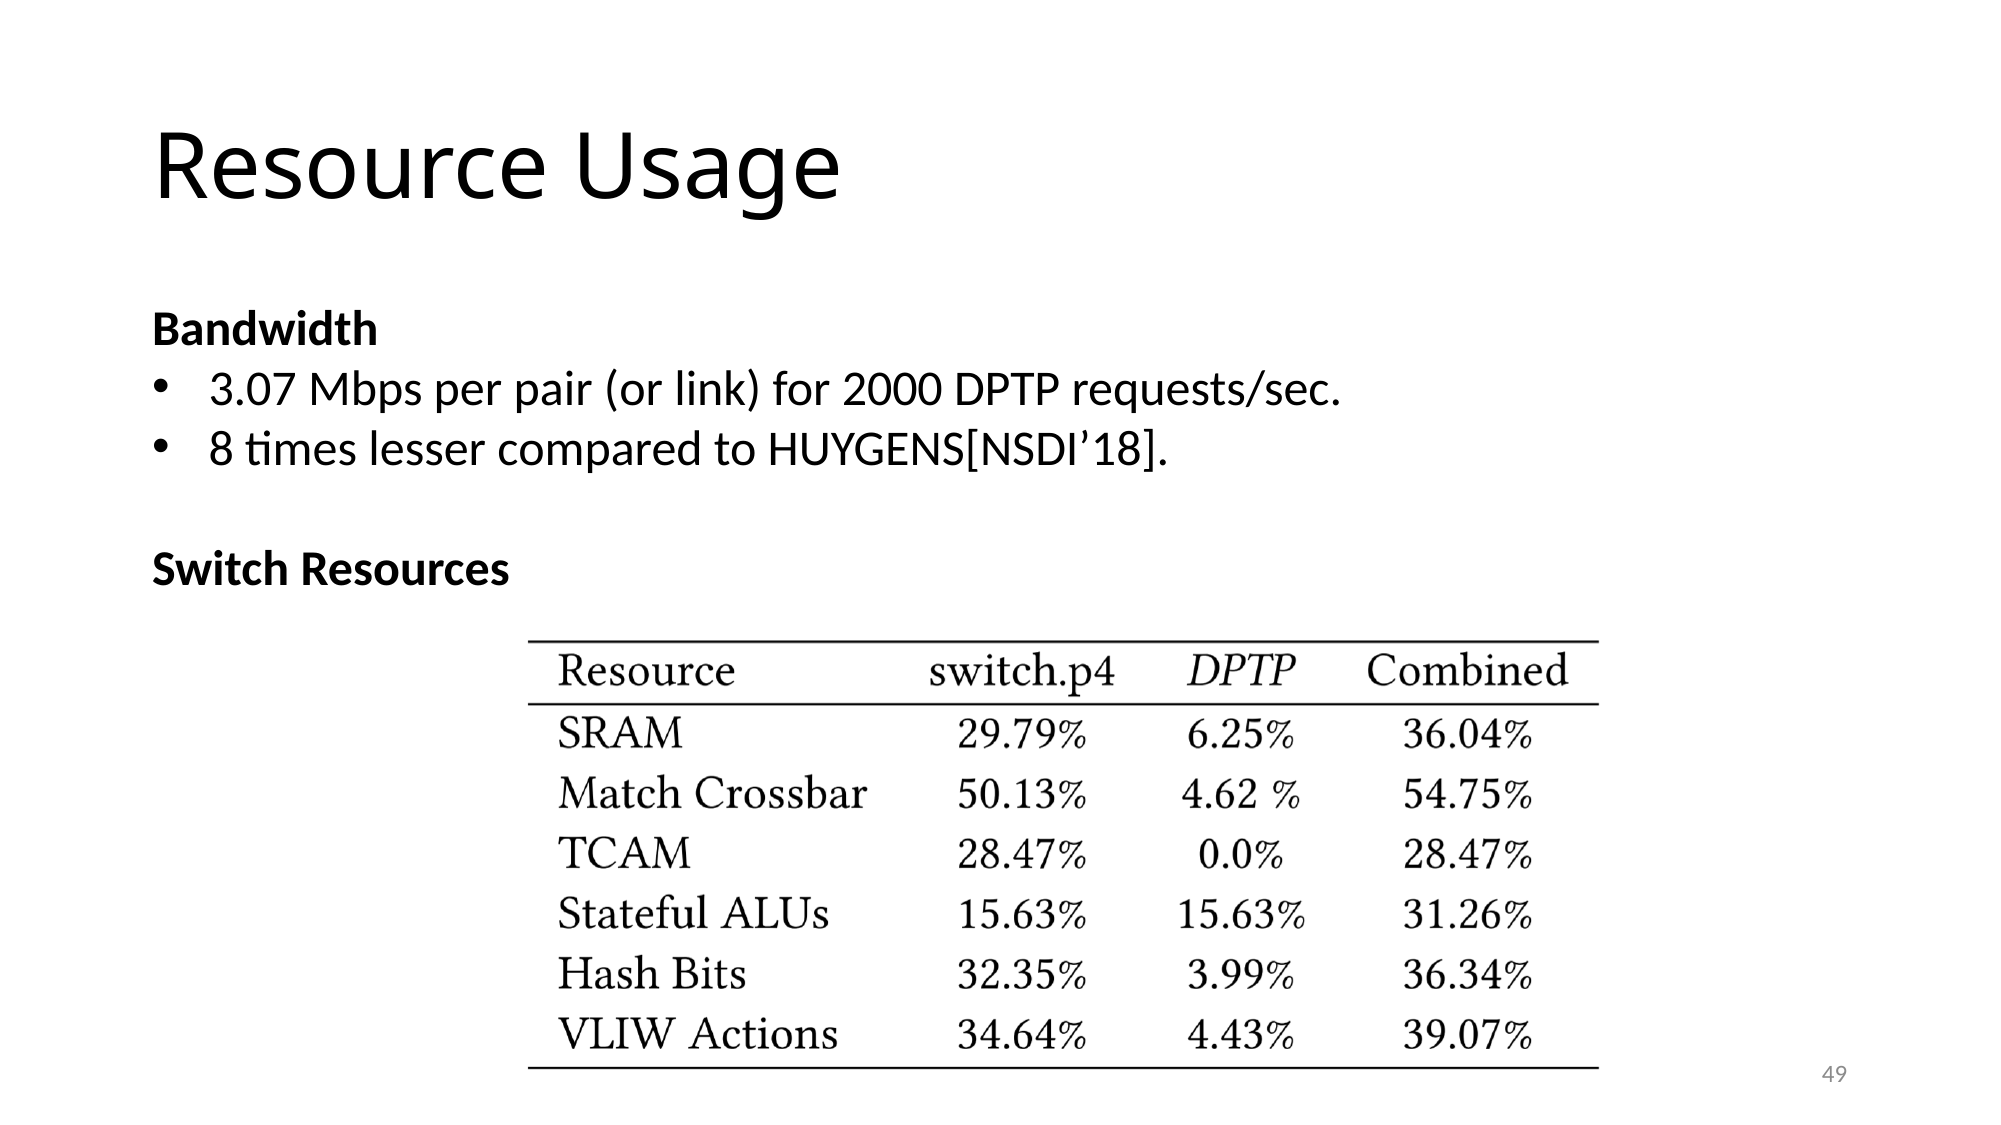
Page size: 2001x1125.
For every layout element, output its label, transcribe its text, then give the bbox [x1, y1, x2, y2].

title Resource Usage [137, 59, 1863, 278]
slide_number 49 [1412, 1042, 1863, 1103]
text_box Bandwidth 3.07 Mbps per pair (or link) for 2000 DPTP requests/sec. 8 times lesser compared to HUYGENS[NSDI’18]. Switch Resources [137, 288, 1905, 663]
picture [519, 621, 1610, 1089]
